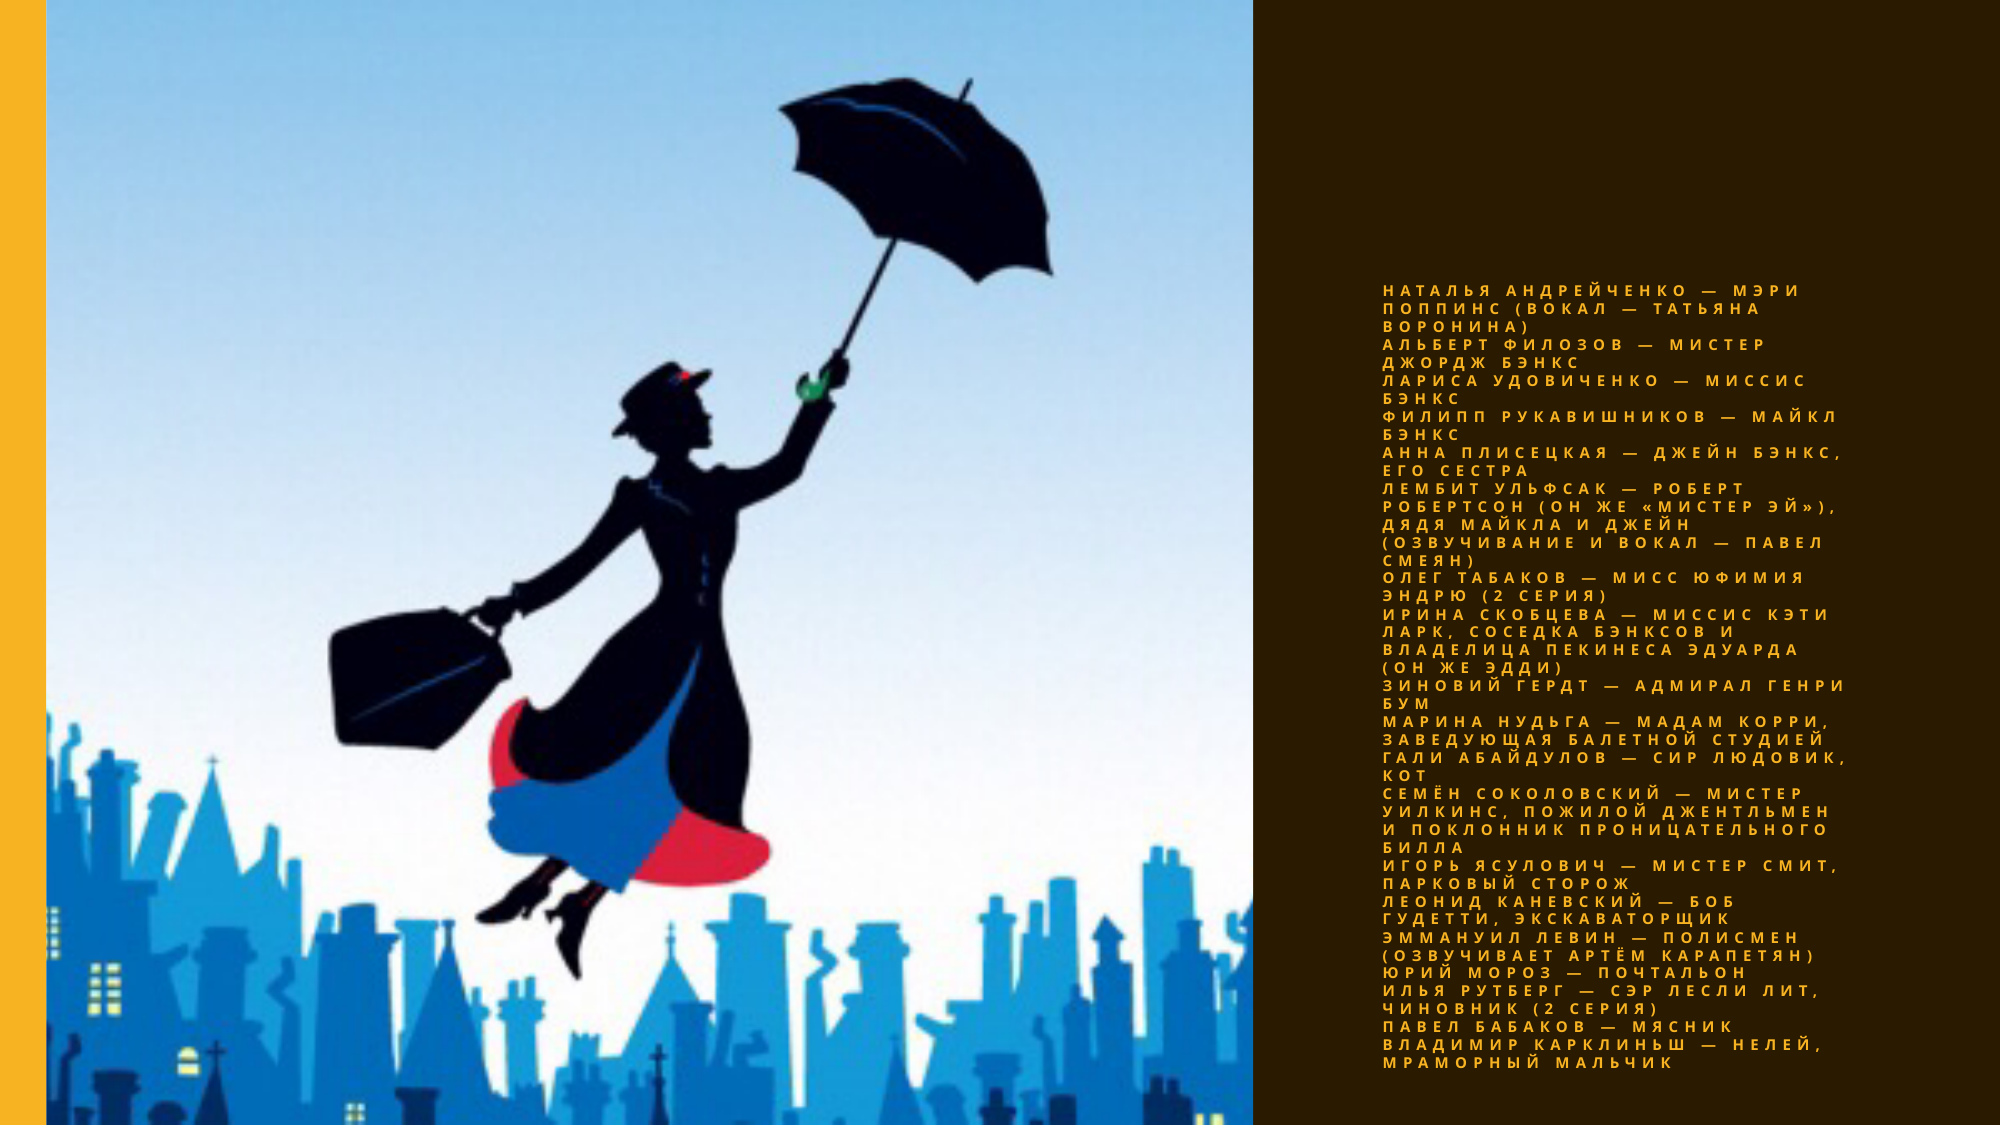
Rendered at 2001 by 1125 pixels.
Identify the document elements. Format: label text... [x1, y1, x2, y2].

title Наталья Андрейченко — Мэри Поппинс (вокал — Татьяна Воронина) Альберт Филозов — мистер Джордж Бэнкс Лариса Удовиченко — миссис Бэнкс Филипп Рукавишников — Майкл Бэнкс Анна Плисецкая — Джейн Бэнкс, его сестра Лембит Ульфсак — Роберт Робертсон (он же «мистер Эй»), дядя Майкла и Джейн (озвучивание и вокал — Павел Смеян) Олег Табаков — мисс Юфимия Эндрю (2 серия) Ирина Скобцева — миссис Кэти Ларк, соседка Бэнксов и владелица пекинеса Эдуарда (он же Эдди) Зиновий Гердт — адмирал Генри Бум Марина Нудьга — мадам Корри, заведующая балетной студией Гали Абайдулов — сир Людовик, кот Семён Соколовский — мистер Уилкинс, пожилой джентльмен и поклонник Проницательного Билла Игорь Ясулович — мистер Смит, парковый сторож Леонид Каневский — Боб Гудетти, экскаваторщик Эммануил Левин — полисмен (озвучивает Артём Карапетян) Юрий Мороз — почтальон Илья Рутберг — сэр Лесли Лит, чиновник (2 серия) Павел Бабаков — мясник Владимир Карклиньш — Нелей, мраморный мальчик [1367, 265, 1875, 1080]
picture [46, 0, 1254, 1125]
